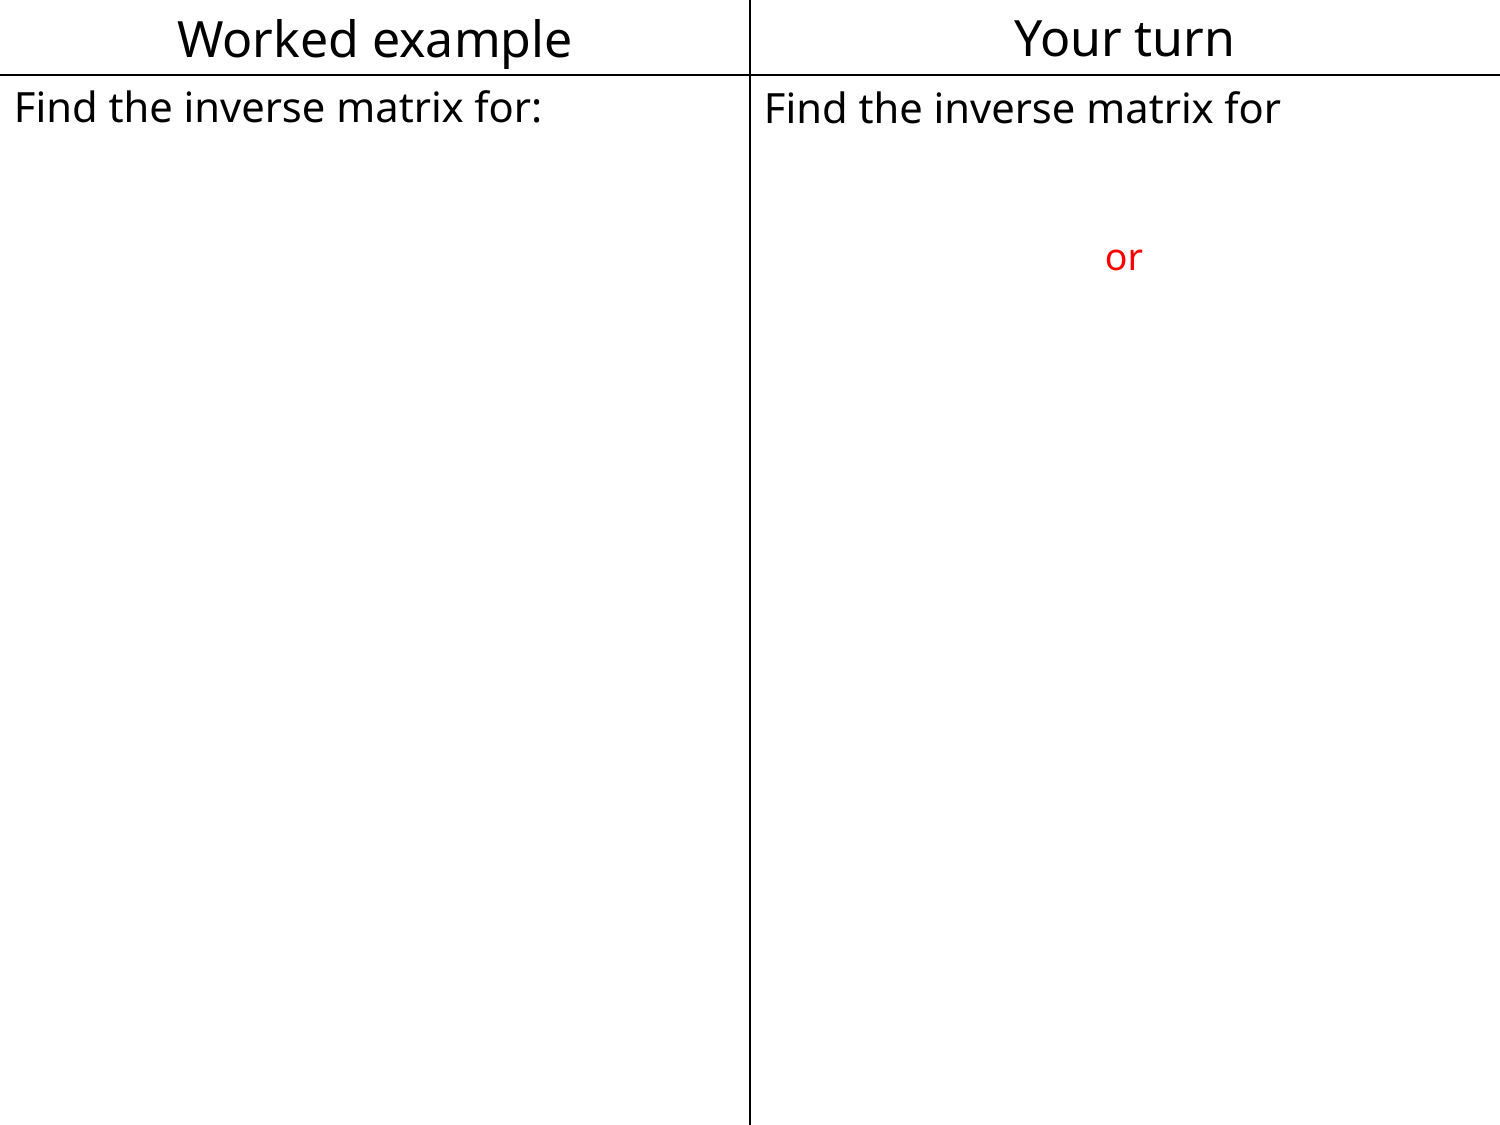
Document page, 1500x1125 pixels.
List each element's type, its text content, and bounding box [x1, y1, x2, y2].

text_box Worked example [0, 0, 749, 74]
text_box Your turn [751, 0, 1500, 74]
